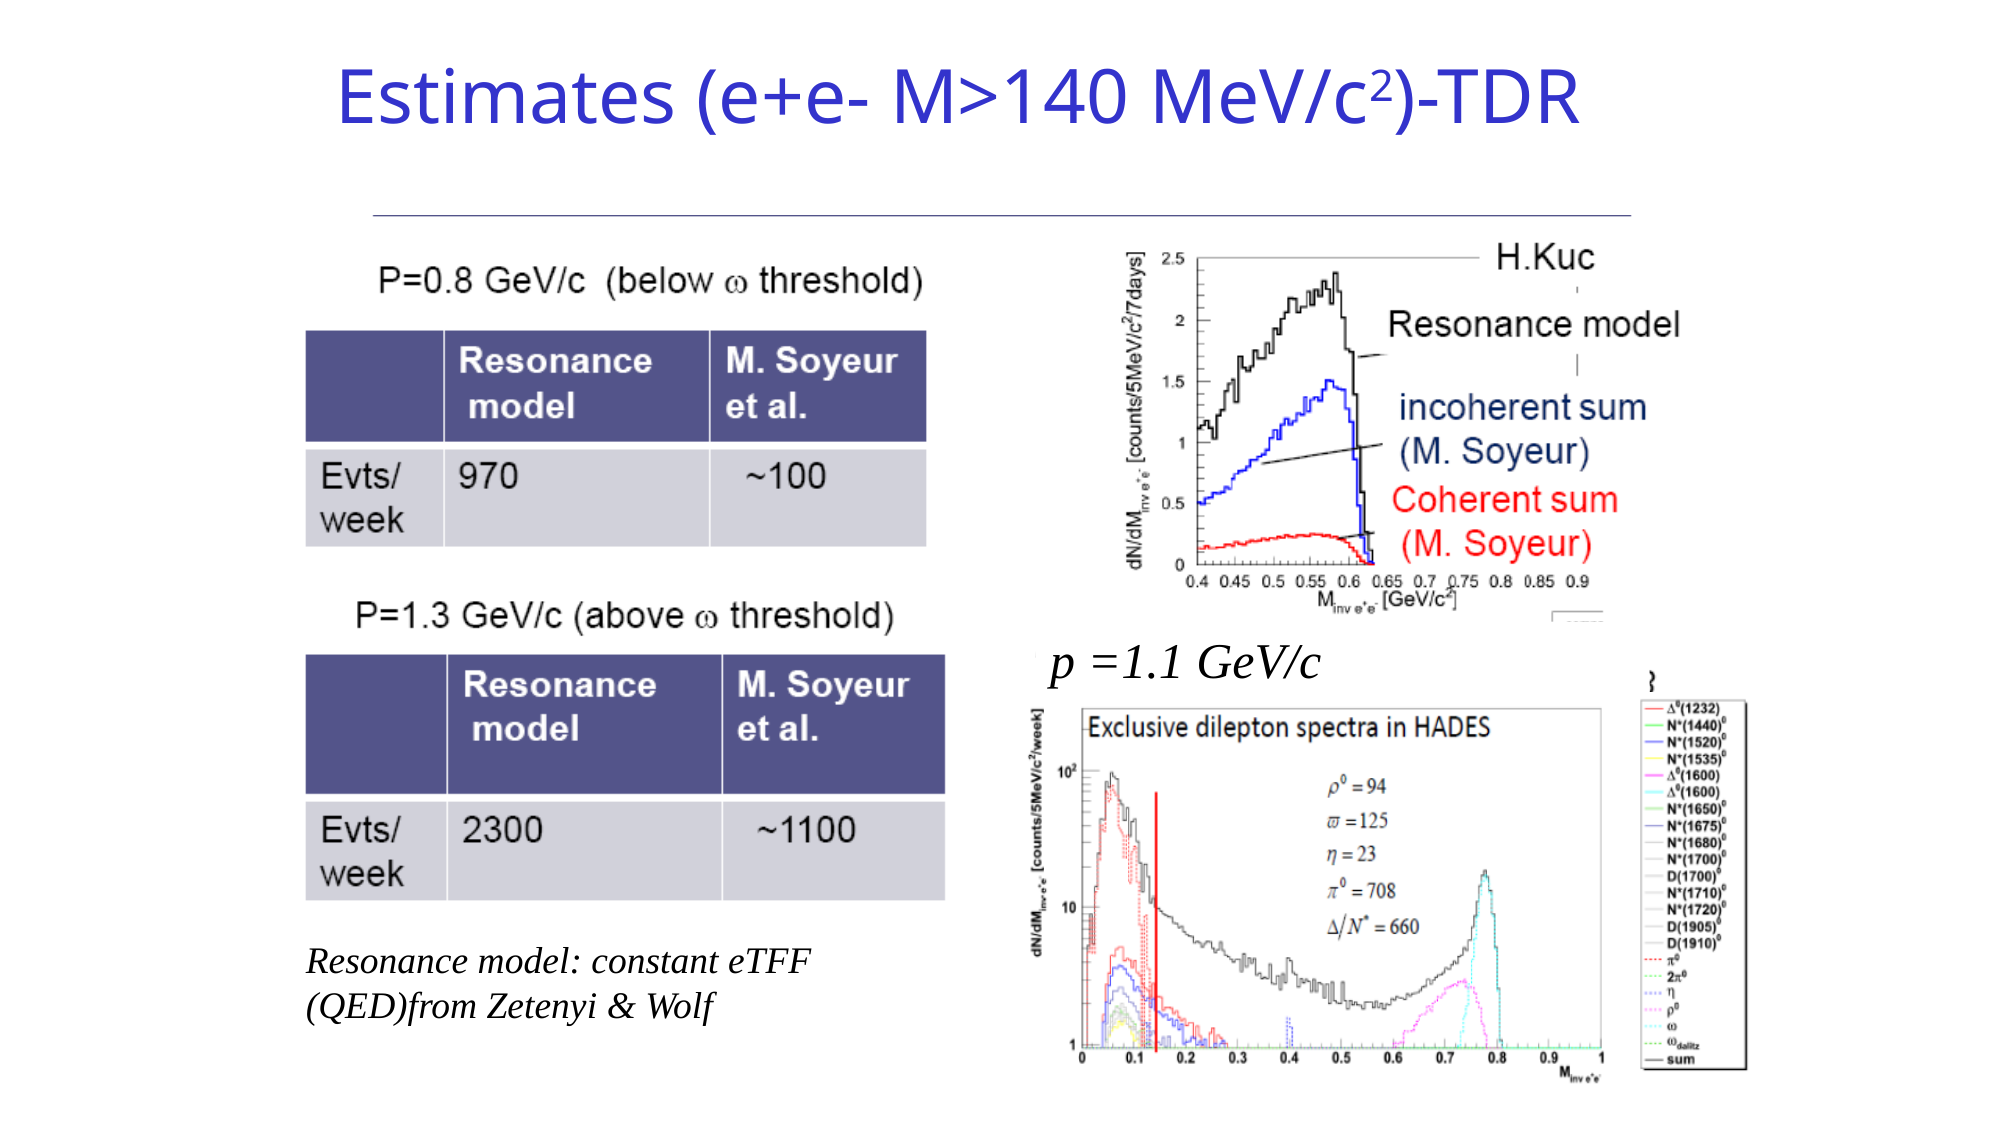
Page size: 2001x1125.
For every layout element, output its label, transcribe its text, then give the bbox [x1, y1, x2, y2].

text_box Resonance model: constant eTFF (QED)from Zetenyi & Wolf [291, 928, 882, 1034]
title Estimates (e+e- M>140 MeV/c2)-TDR [279, 0, 1638, 188]
picture [291, 215, 1751, 1125]
